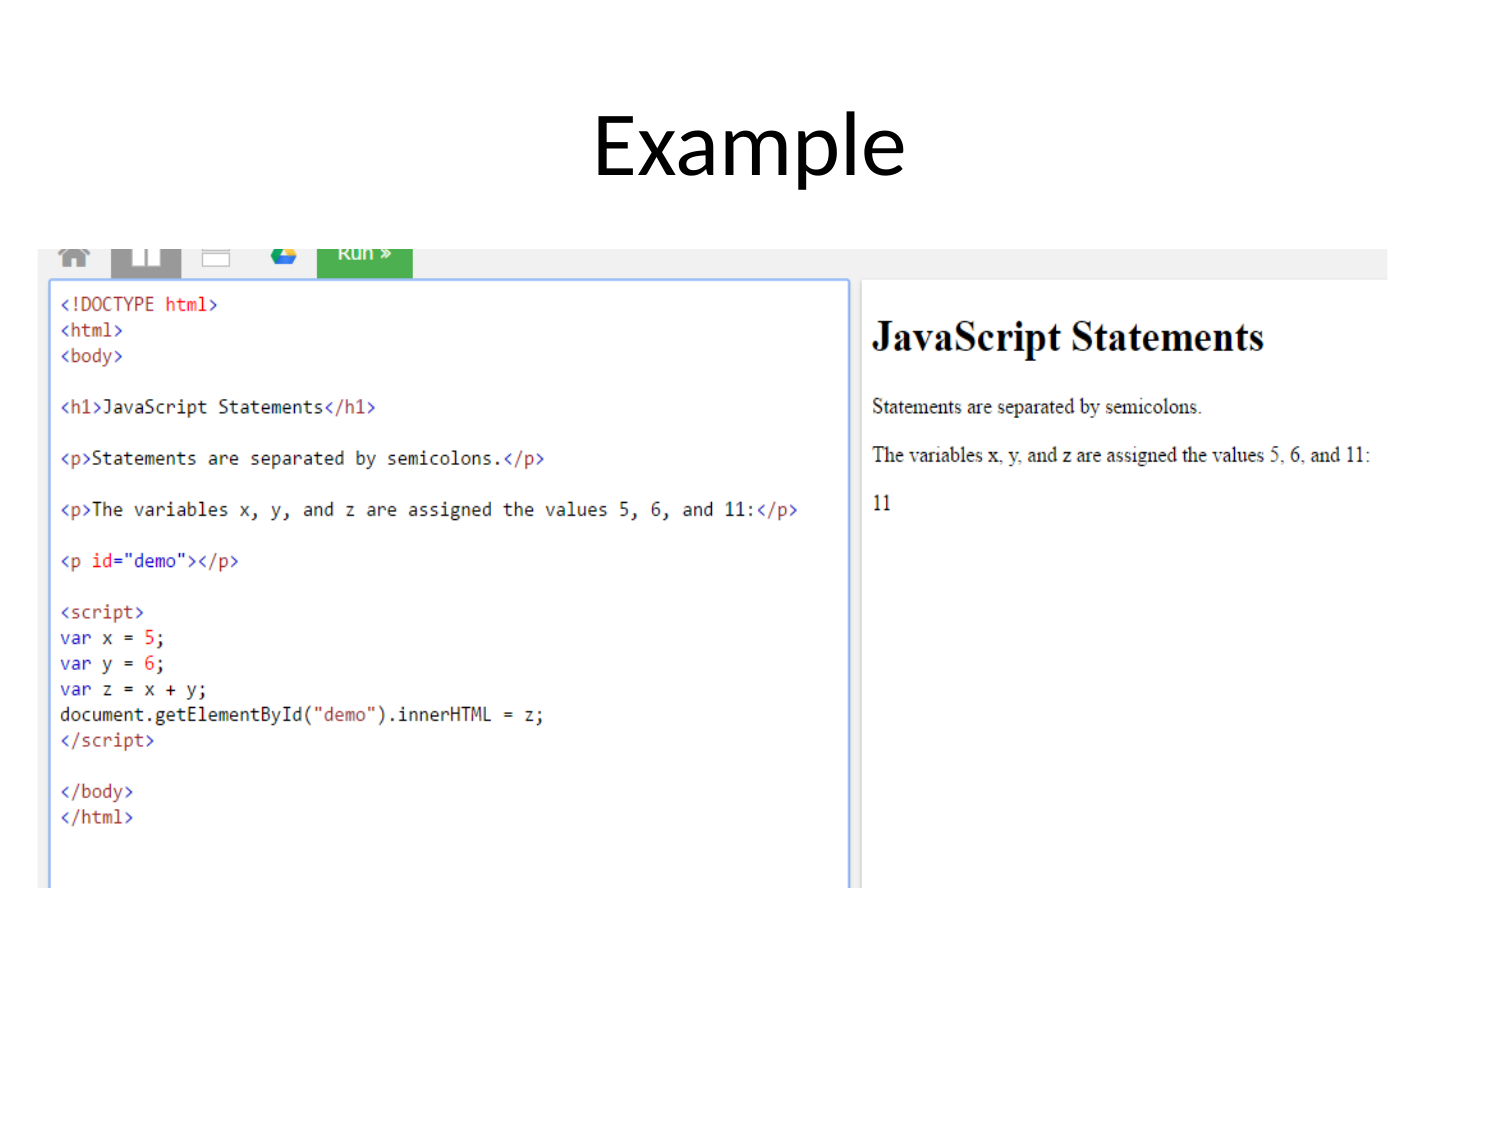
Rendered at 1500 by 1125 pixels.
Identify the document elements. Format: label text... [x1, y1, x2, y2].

title Example [75, 45, 1425, 233]
picture [37, 249, 1388, 888]
